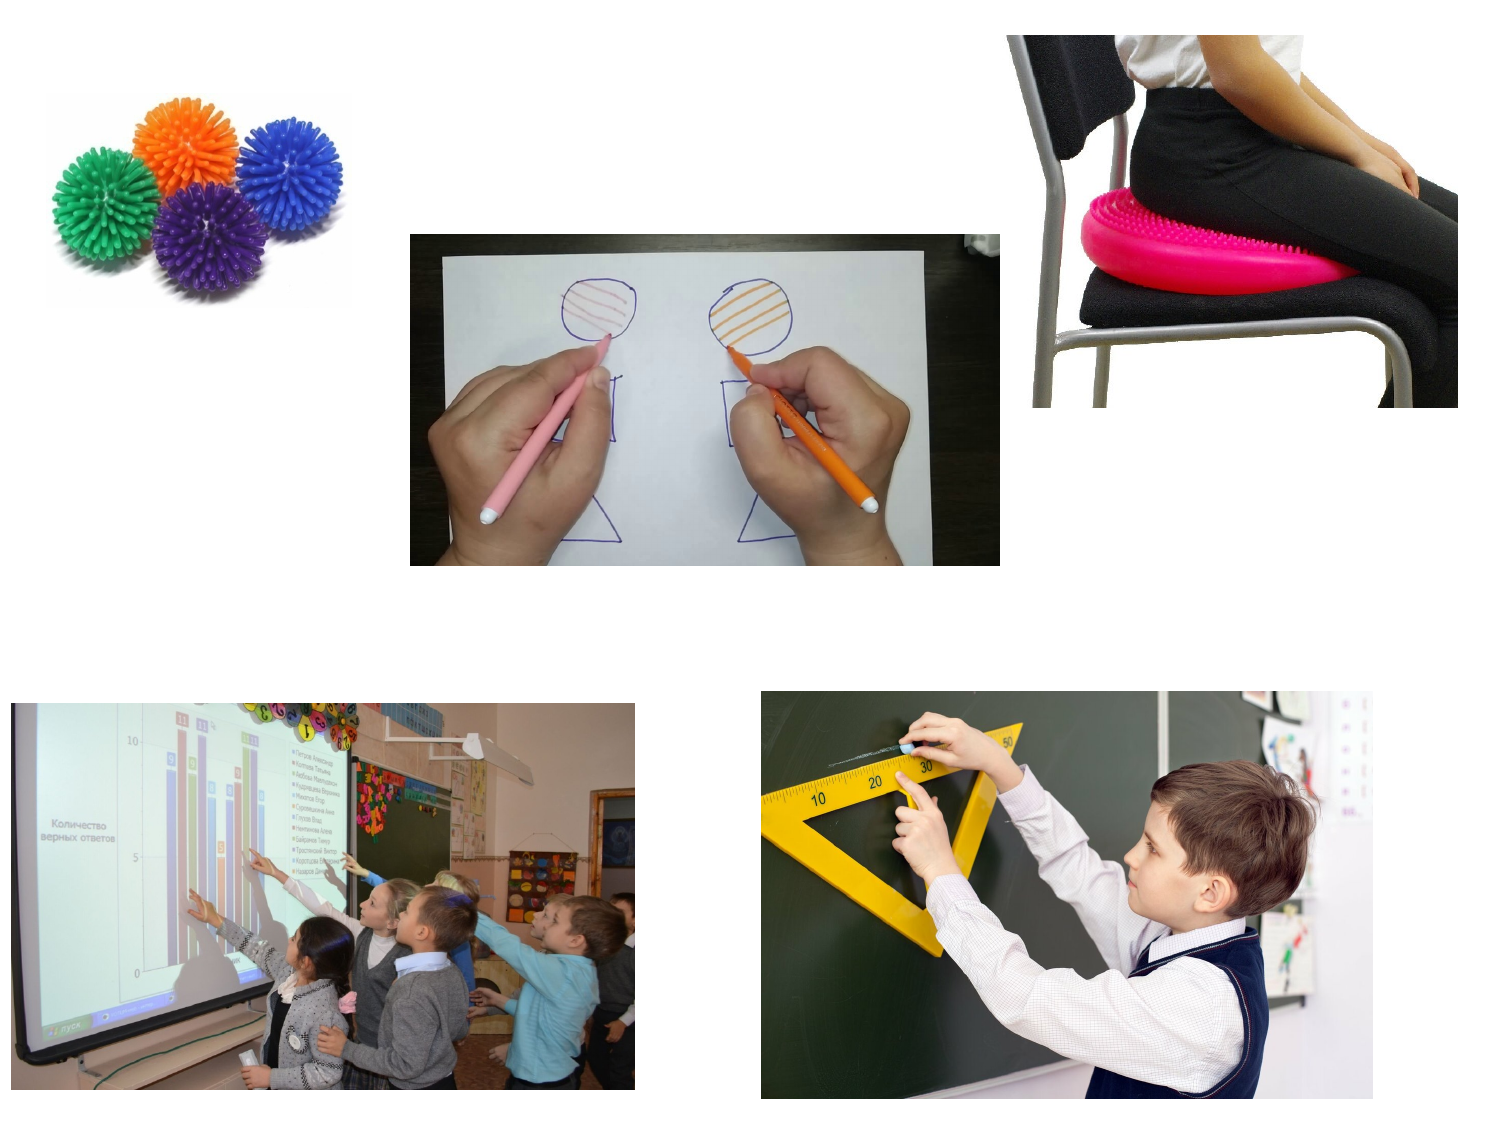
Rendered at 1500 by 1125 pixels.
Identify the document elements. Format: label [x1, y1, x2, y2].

picture [46, 93, 352, 308]
picture [409, 34, 1459, 567]
picture [11, 702, 635, 1090]
picture [761, 691, 1373, 1099]
